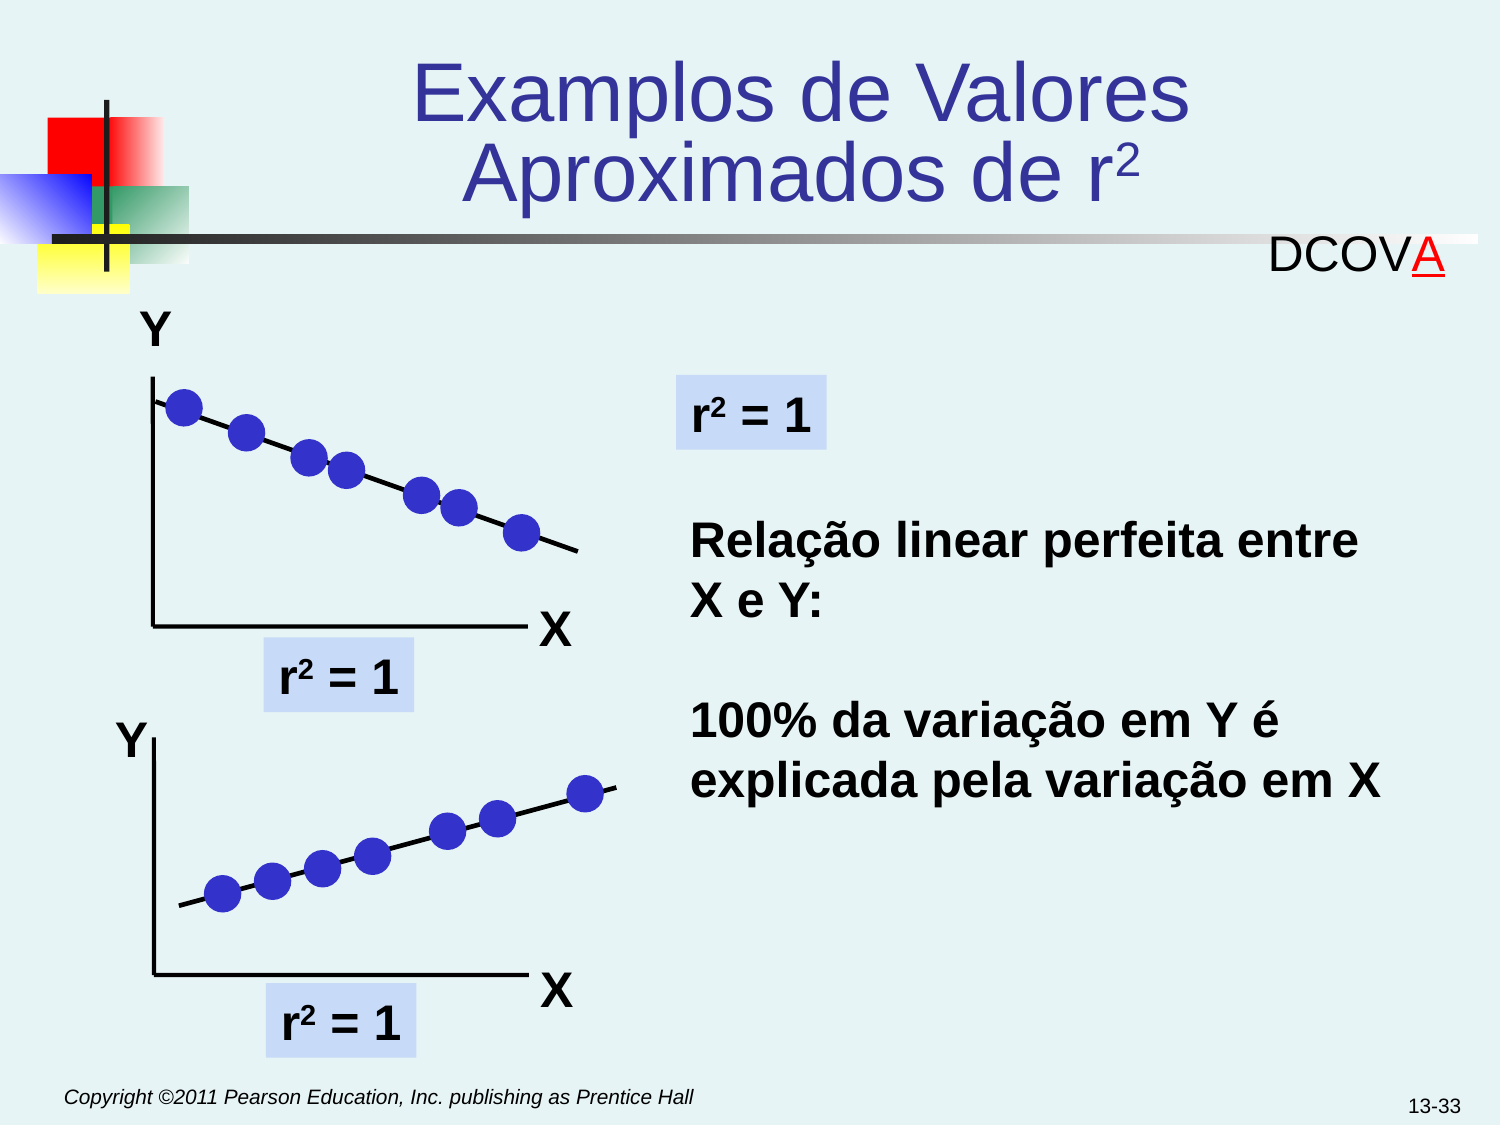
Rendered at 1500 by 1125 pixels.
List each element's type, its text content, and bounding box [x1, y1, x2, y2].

text_box [353, 837, 392, 876]
text_box DCOVA [1237, 214, 1475, 289]
text_box [165, 389, 203, 427]
text_box [290, 439, 328, 477]
text_box [327, 451, 366, 490]
text_box r2 = 1 [265, 983, 417, 1058]
text_box [428, 812, 467, 850]
title Examplos de Valores Aproximados de r2 [162, 50, 1441, 225]
text_box [478, 800, 517, 838]
text_box [502, 514, 541, 552]
text_box Y [124, 288, 188, 364]
text_box X [525, 949, 589, 1025]
text_box [227, 414, 266, 452]
text_box [303, 849, 342, 888]
text_box [566, 774, 604, 813]
text_box X [524, 588, 588, 664]
text_box r2 = 1 [263, 637, 415, 713]
text_box Relação linear perfeita entre X e Y: 100% da variação em Y é explicada pela variação em X [675, 499, 1400, 815]
slide_number 13-33 [1124, 1071, 1476, 1125]
text_box [440, 489, 478, 527]
text_box [402, 476, 441, 515]
text_box r2 = 1 [676, 374, 827, 450]
text_box Y [100, 699, 164, 775]
text_box [203, 875, 242, 913]
text_box [253, 862, 292, 901]
